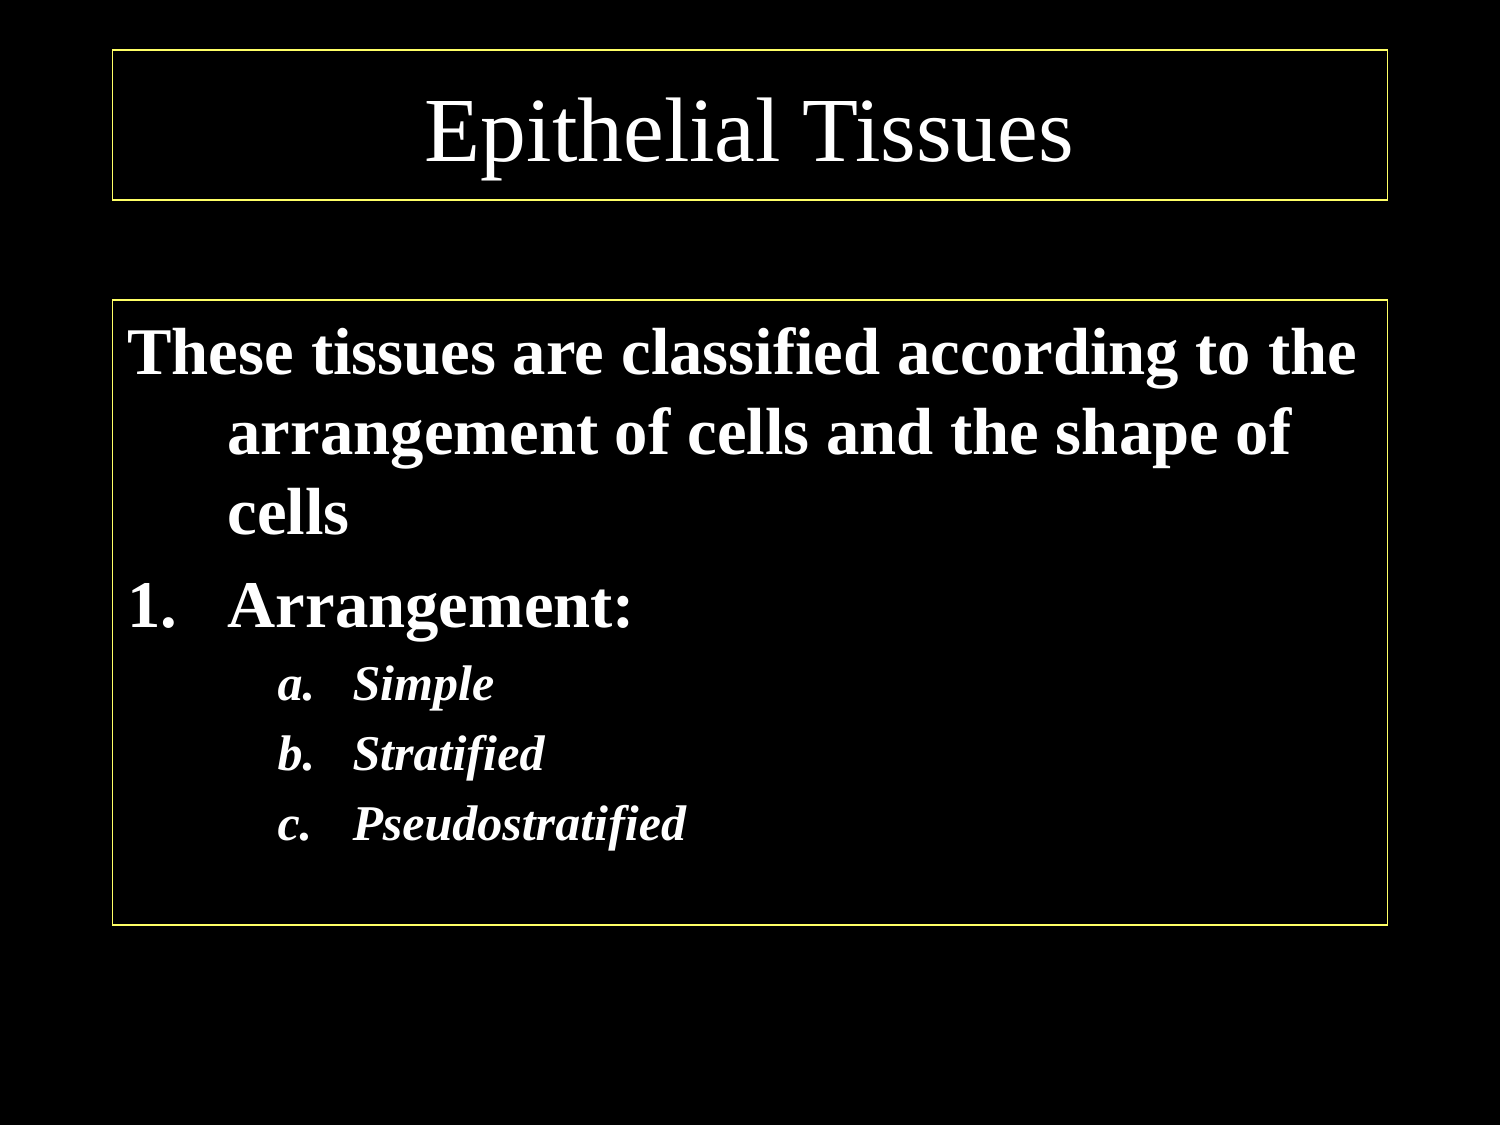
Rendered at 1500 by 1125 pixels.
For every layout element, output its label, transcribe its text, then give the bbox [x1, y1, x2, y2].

subtitle These tissues are classified according to the arrangement of cells and the shape of cells Arrangement: Simple Stratified Pseudostratified [112, 299, 1388, 926]
text_box [62, 881, 1275, 957]
title Epithelial Tissues [112, 49, 1388, 201]
